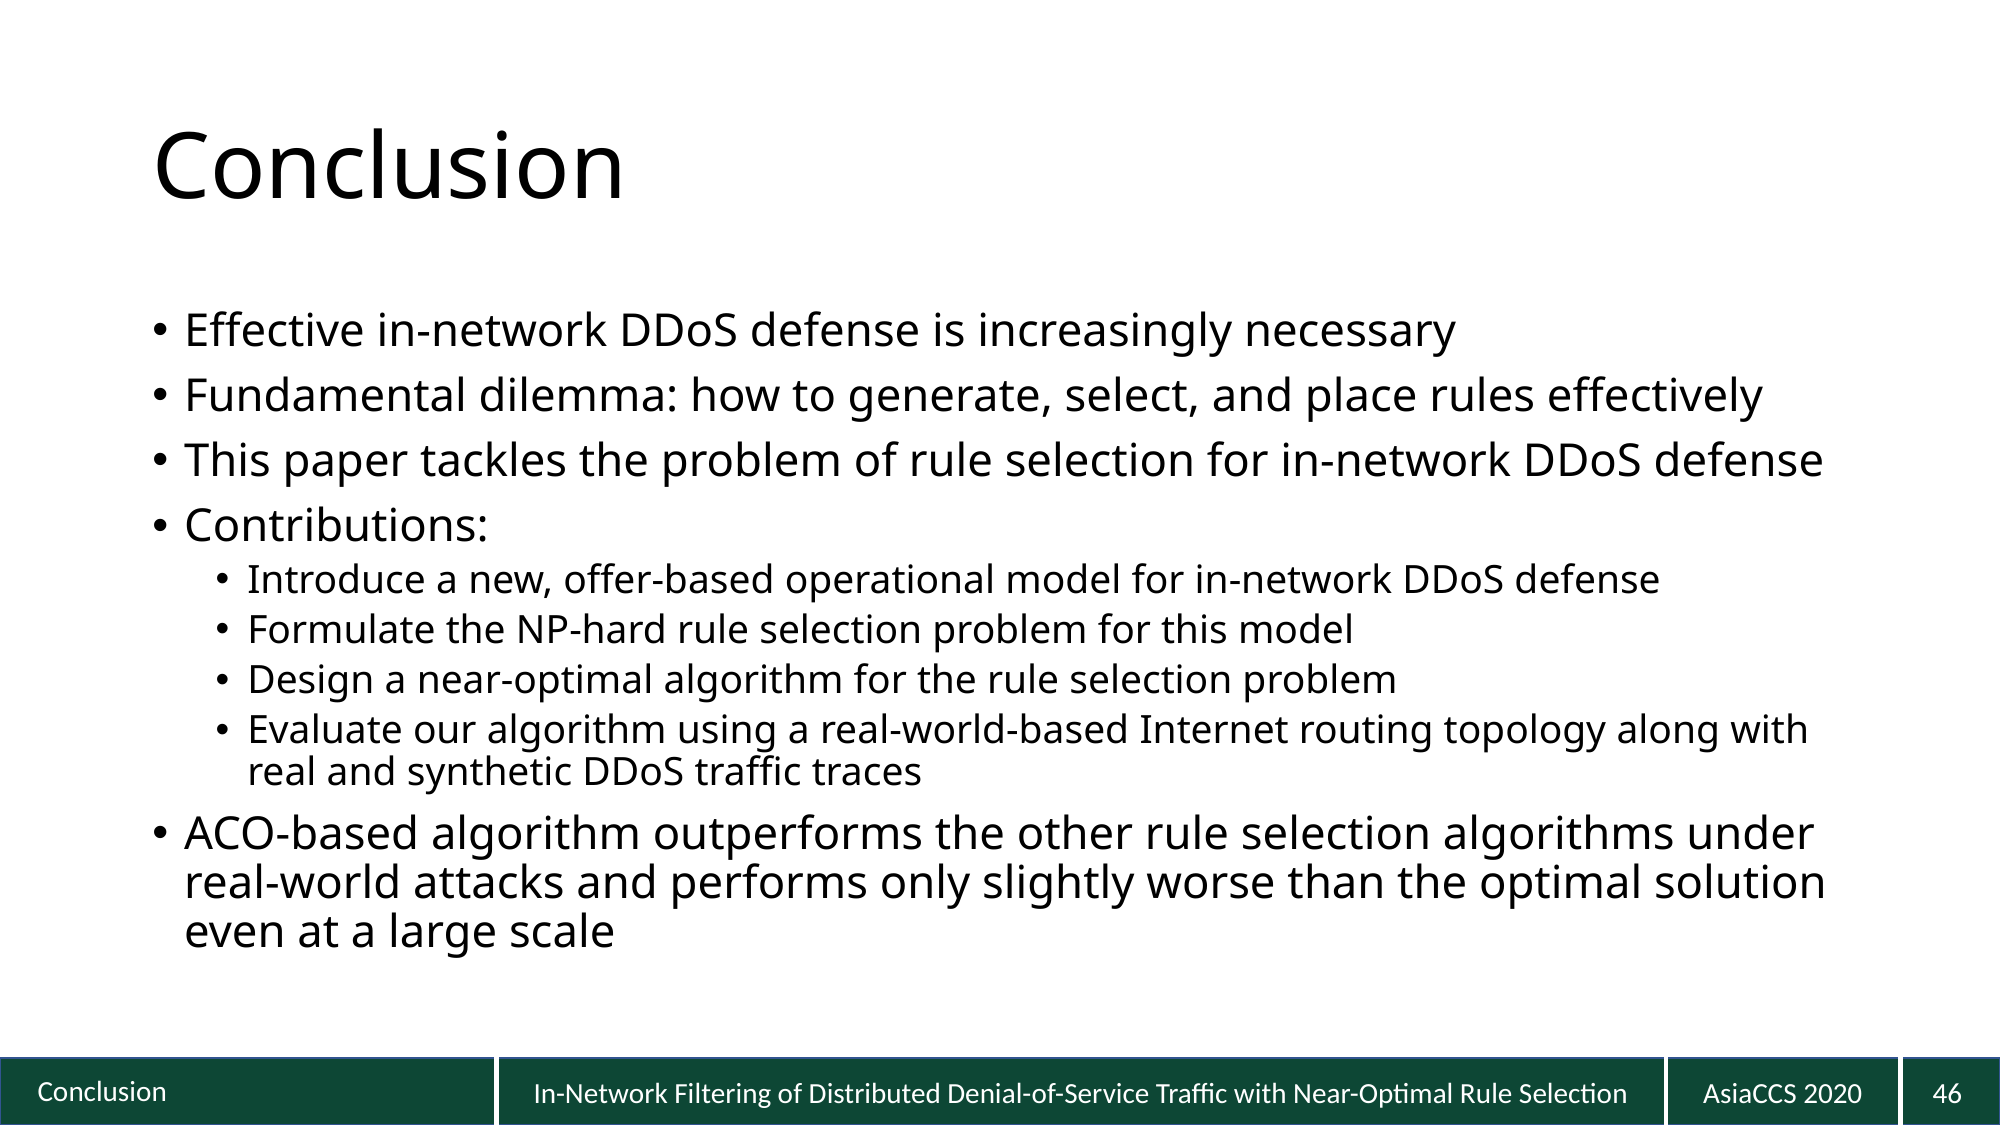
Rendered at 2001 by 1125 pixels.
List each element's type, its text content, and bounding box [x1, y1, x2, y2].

text_box [0, 1057, 494, 1125]
text_box Conclusion [22, 1065, 494, 1116]
text_box AsiaCCS 2020 [1685, 1066, 1881, 1117]
slide_number 46 [1668, 1061, 1898, 1122]
text_box [499, 1057, 1664, 1125]
slide_number 46 [1527, 1061, 1664, 1122]
list Effective in-network DDoS defense is increasingly necessary Fundamental dilemma: how to generate, select, and place rules effectively This paper tackles the problem of rule selection for in-network DDoS defense Contributions: Introduce a new, offer-based operational model for in-network DDoS defense Formulate the NP-hard rule selection problem for this model Design a near-optimal algorithm for the rule selection problem Evaluate our algorithm using a real-world-based Internet routing topology along with real and synthetic DDoS traffic traces ACO-based algorithm outperforms the other rule selection algorithms under real-world attacks and performs only slightly worse than the optimal solution even at a large scale [137, 299, 1863, 1014]
text_box [1903, 1057, 2000, 1125]
text_box [1668, 1057, 1898, 1061]
title Conclusion [137, 59, 1863, 278]
slide_number 46 [1903, 1061, 1978, 1122]
text_box In-Network Filtering of Distributed Denial-of-Service Traffic with Near-Optimal Rule Selection [517, 1066, 1645, 1117]
